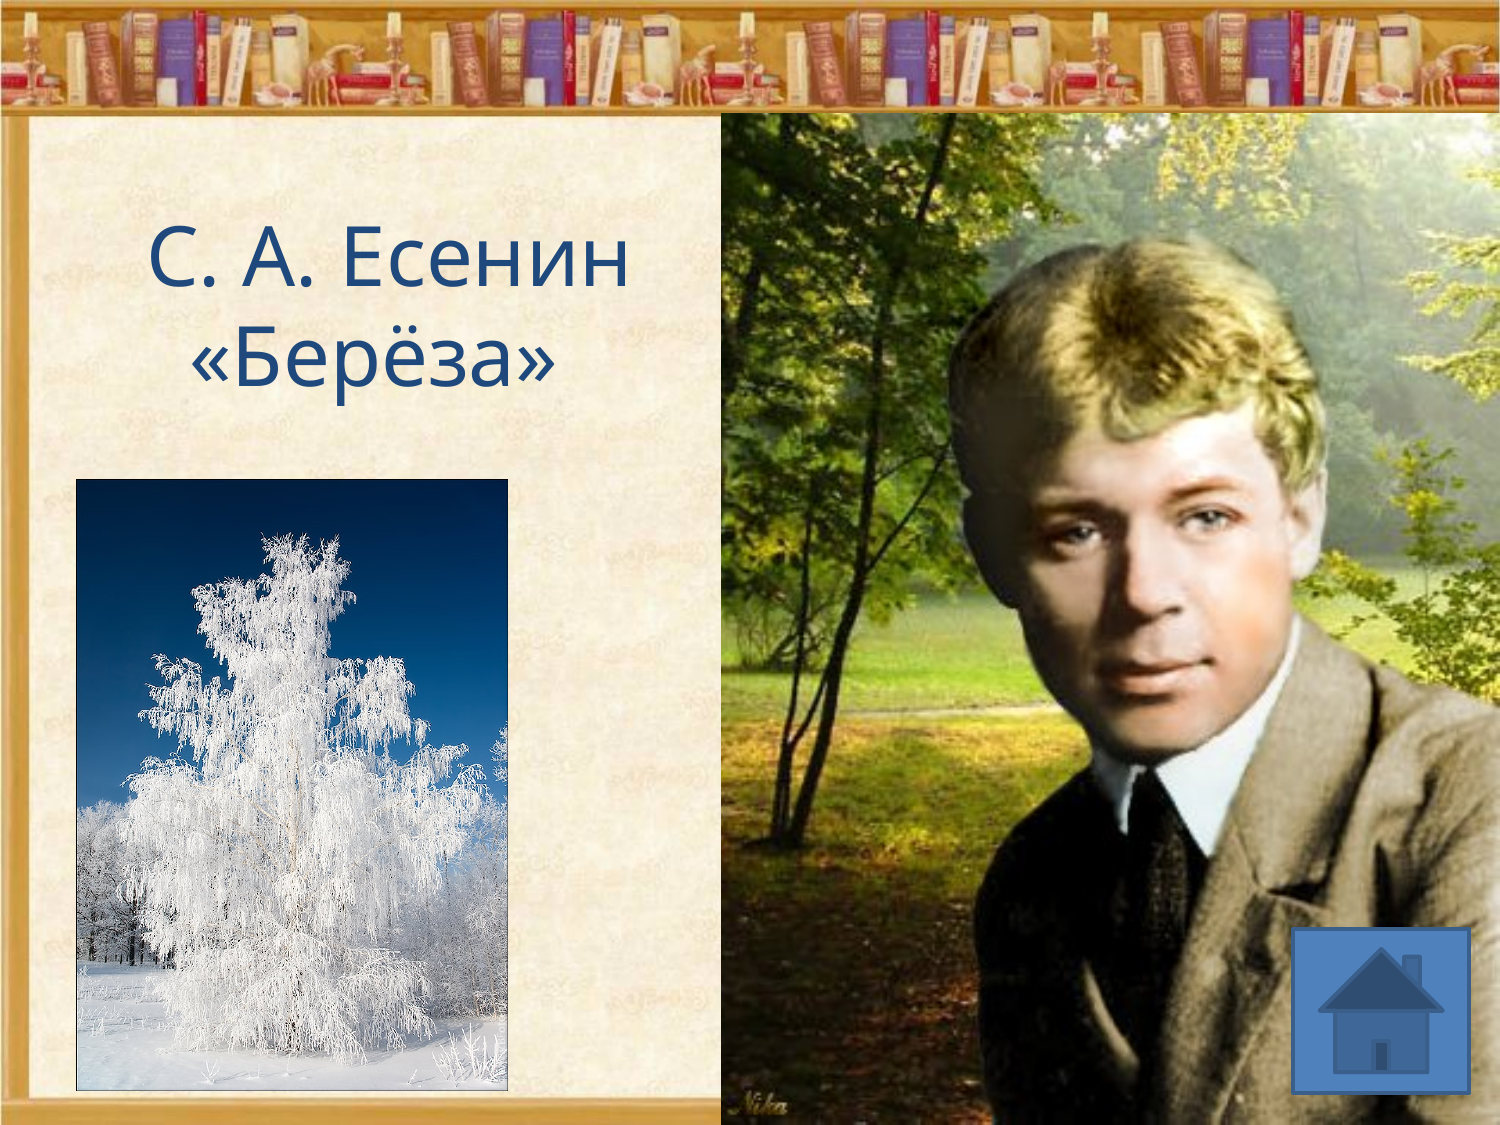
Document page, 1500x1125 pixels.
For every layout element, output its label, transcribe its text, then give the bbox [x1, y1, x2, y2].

text_box С. А. Есенин «Берёза» [131, 196, 648, 411]
picture [0, 0, 1500, 1125]
